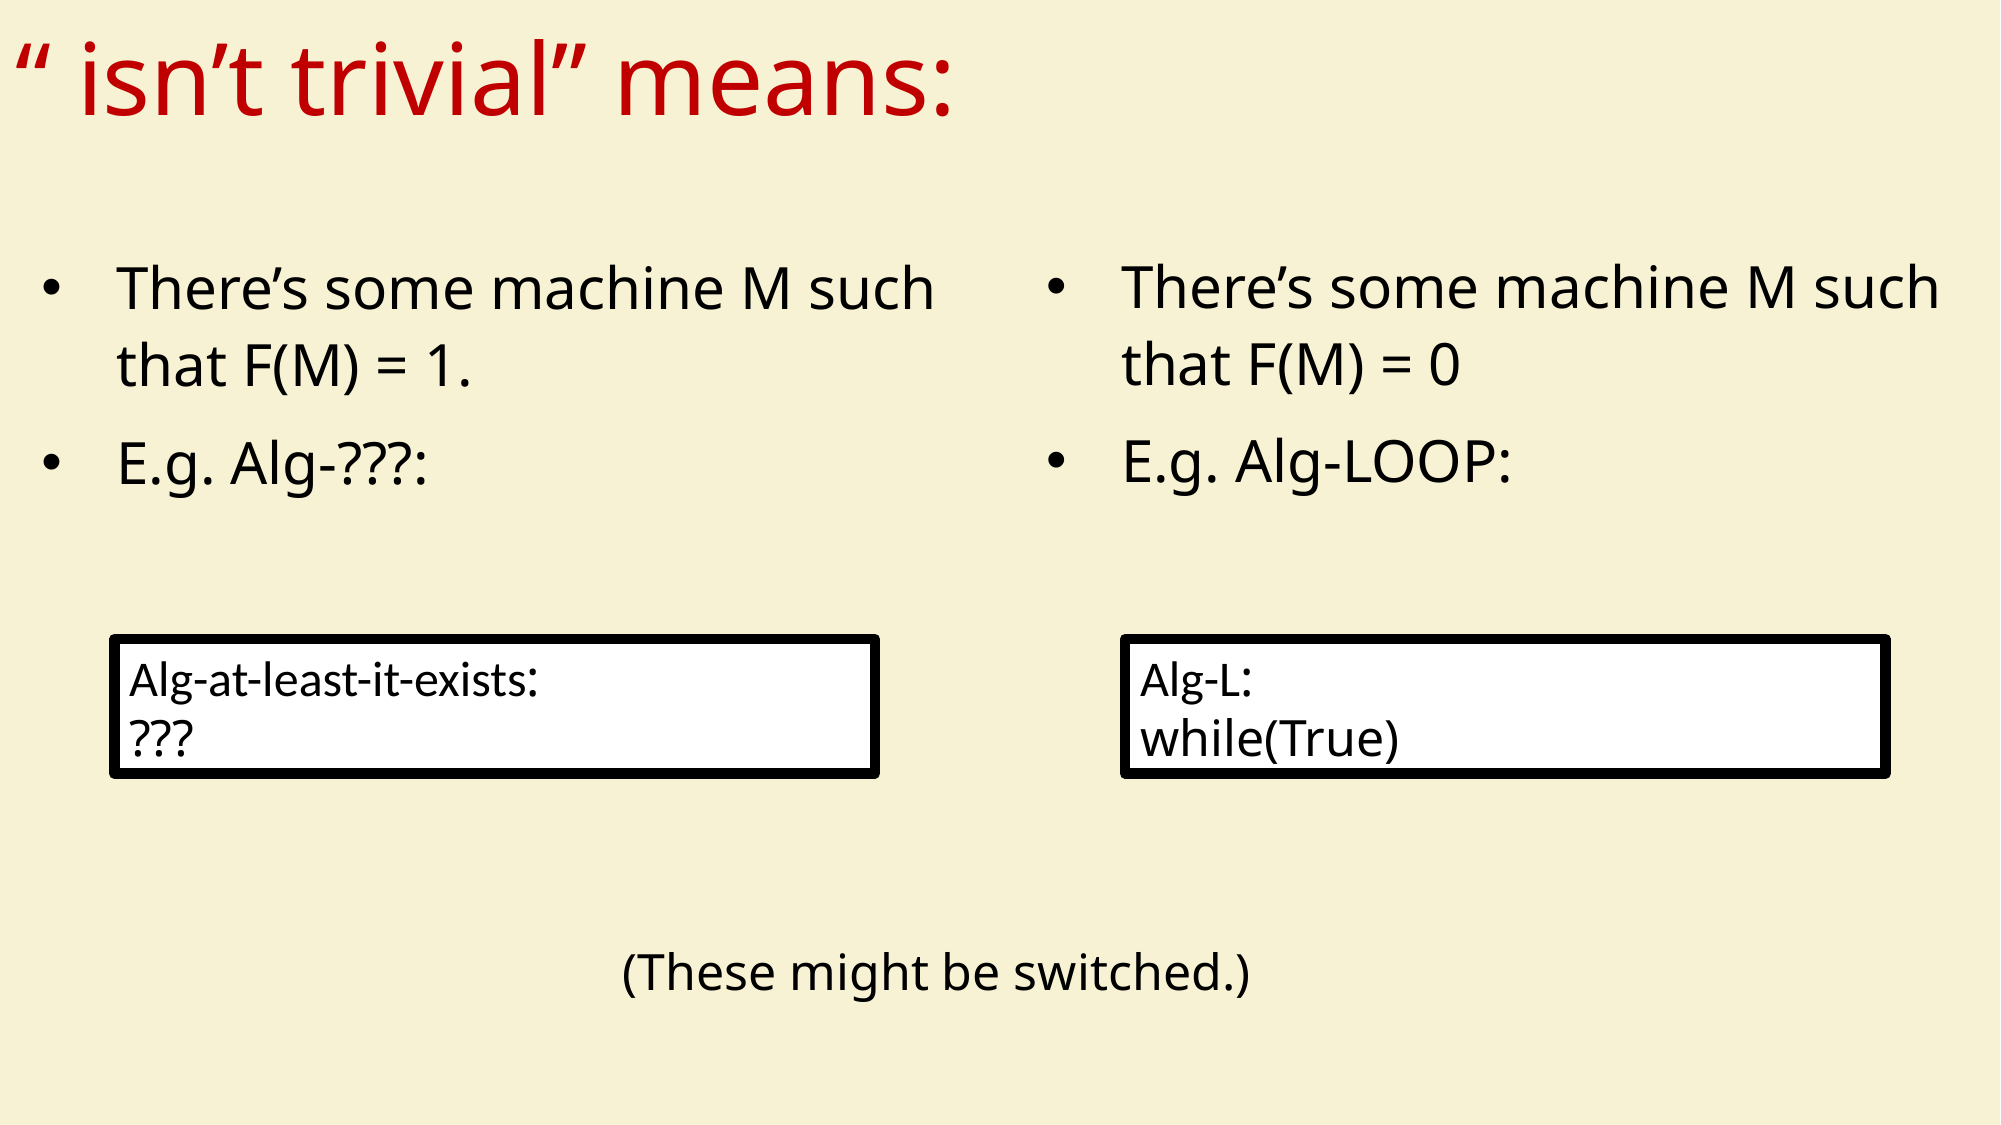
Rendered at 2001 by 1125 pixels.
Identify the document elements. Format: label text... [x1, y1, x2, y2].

text_box (These might be switched.) [607, 932, 1413, 1008]
list There’s some machine M such that F(M) = 1. E.g. Alg-???: [26, 237, 975, 802]
text_box There’s some machine M such that F(M) = 0 E.g. Alg-LOOP: [1031, 235, 1980, 800]
